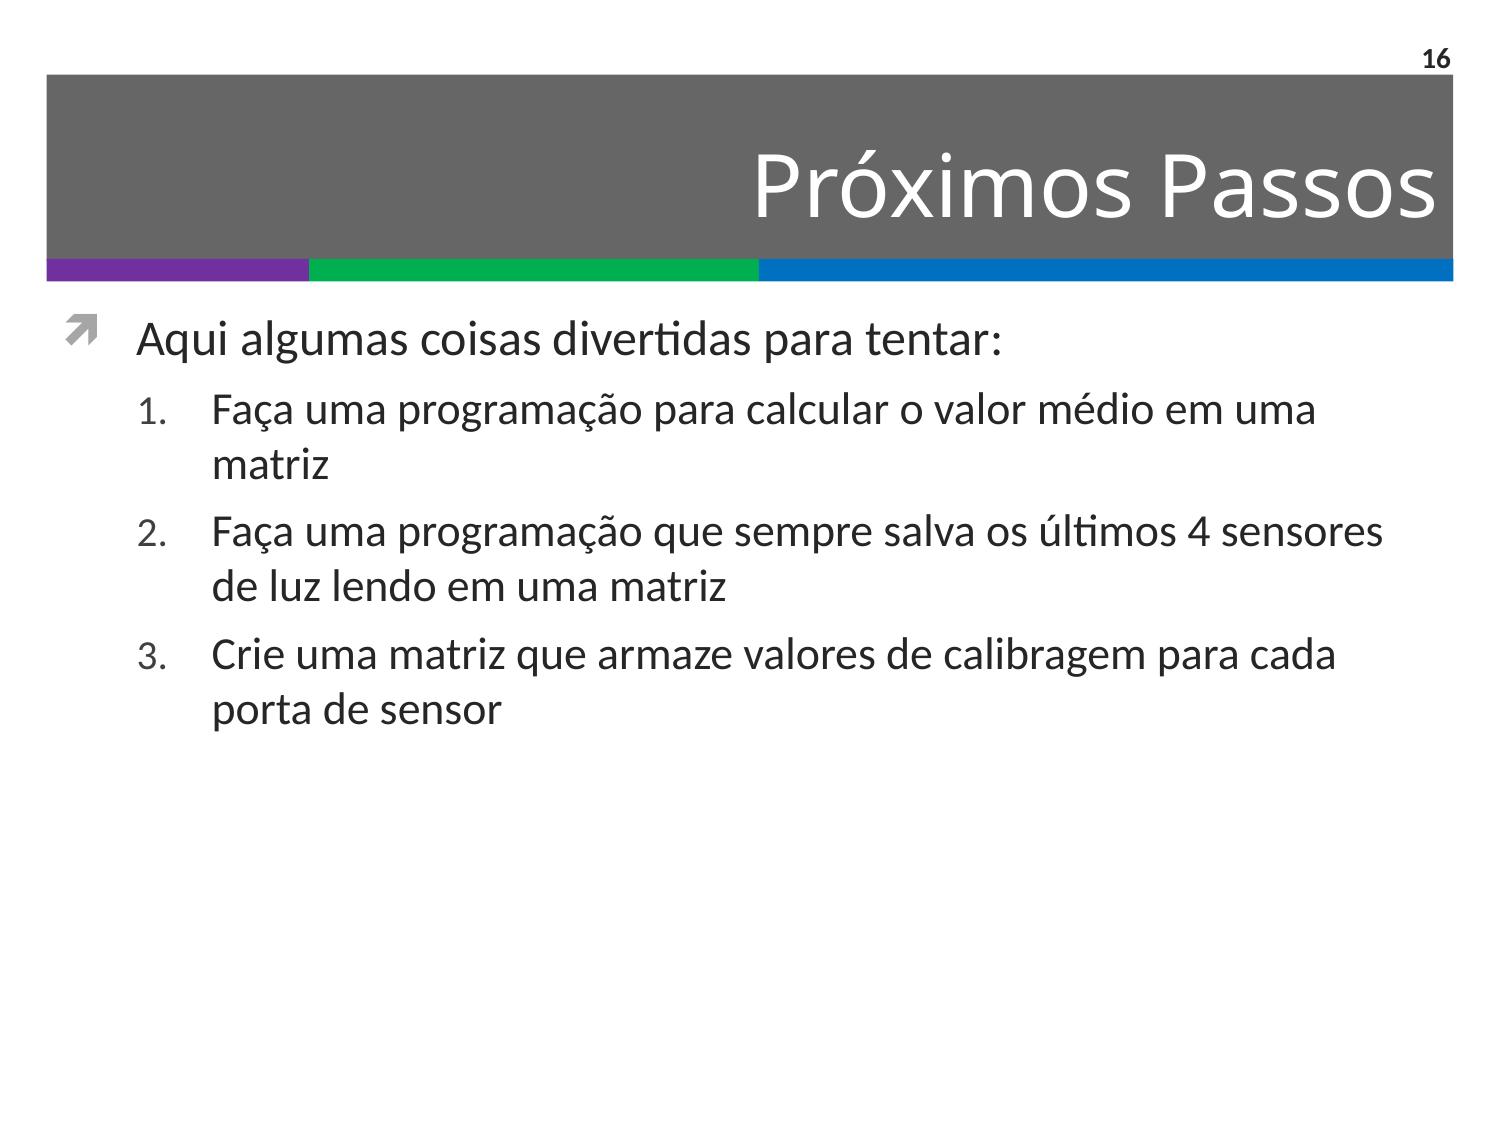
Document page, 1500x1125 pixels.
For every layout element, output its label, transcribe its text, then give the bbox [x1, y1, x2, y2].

title Próximos Passos [46, 103, 1454, 263]
list Aqui algumas coisas divertidas para tentar: Faça uma programação para calcular o valor médio em uma matriz Faça uma programação que sempre salva os últimos 4 sensores de luz lendo em uma matriz Crie uma matriz que armaze valores de calibragem para cada porta de sensor [46, 298, 1454, 1005]
slide_number 16 [1362, 27, 1466, 87]
